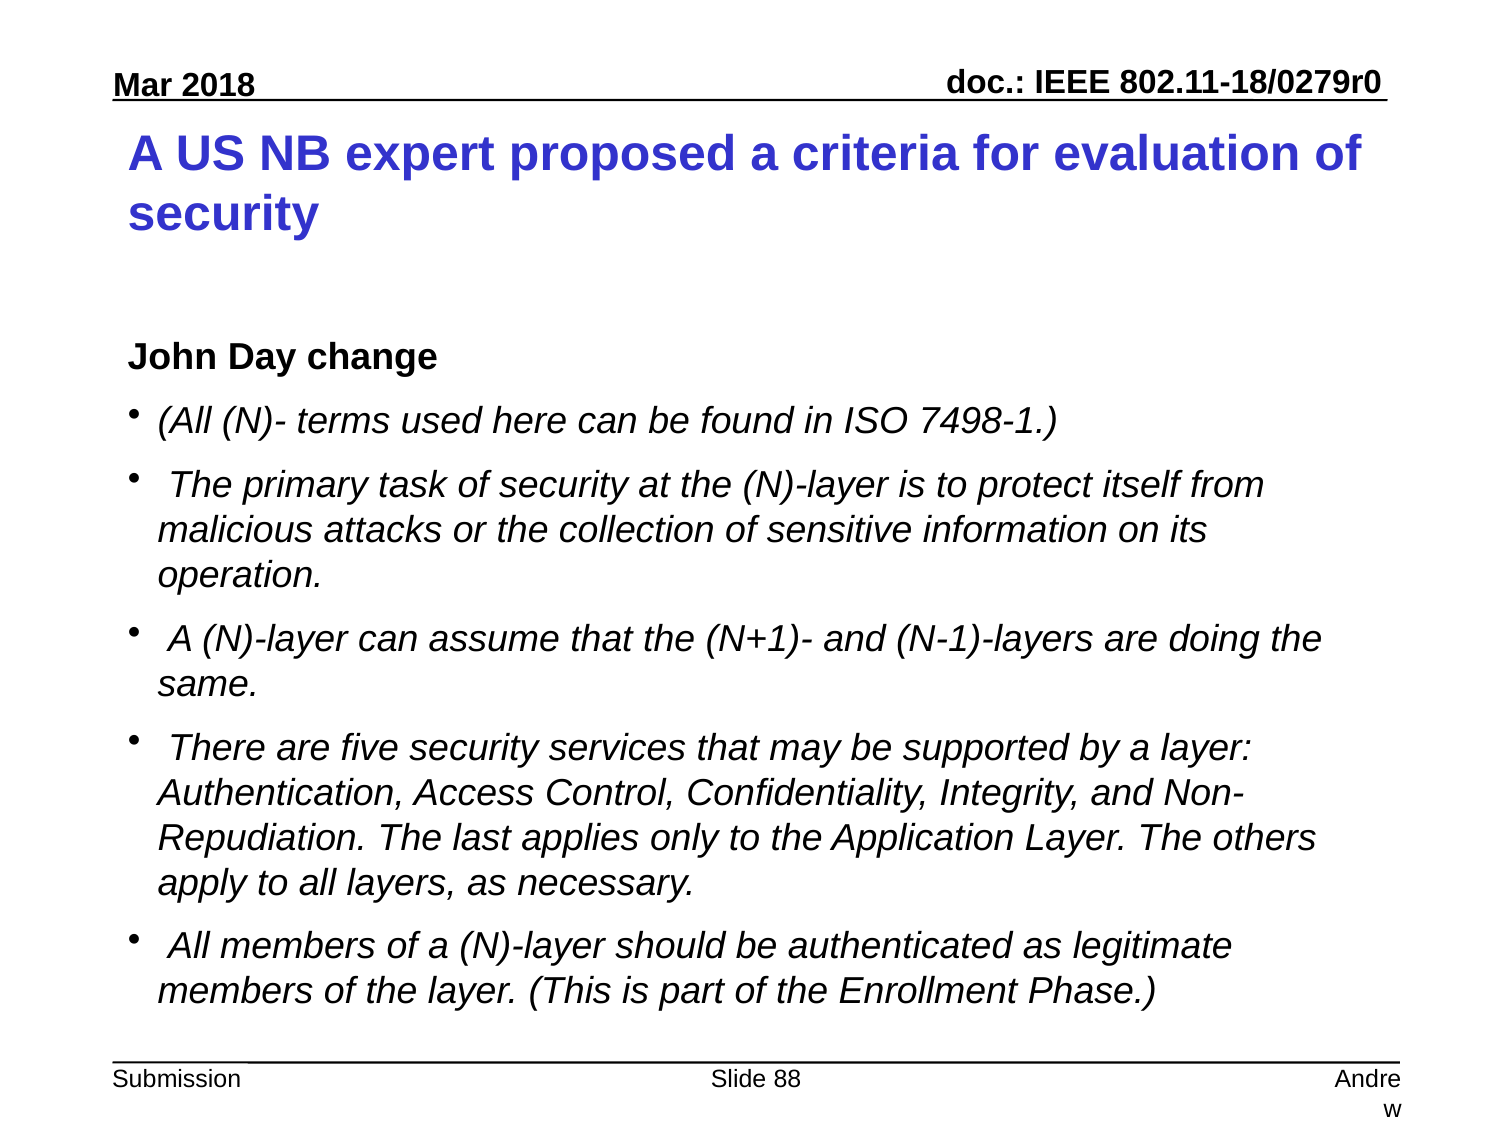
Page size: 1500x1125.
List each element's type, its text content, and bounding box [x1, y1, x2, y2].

list John Day change (All (N)- terms used here can be found in ISO 7498-1.) The primary task of security at the (N)-layer is to protect itself from malicious attacks or the collection of sensitive information on its operation. A (N)-layer can assume that the (N+1)- and (N-1)-layers are doing the same. There are five security services that may be supported by a layer: Authentication, Access Control, Confidentiality, Integrity, and Non-Repudiation. The last applies only to the Application Layer. The others apply to all layers, as necessary. All members of a (N)-layer should be authenticated as legitimate members of the layer. (This is part of the Enrollment Phase.) [112, 324, 1388, 1000]
slide_number Slide 88 [709, 1061, 803, 1093]
footer Andrew Myles, Cisco [1320, 1061, 1402, 1093]
title A US NB expert proposed a criteria for evaluation of security [112, 112, 1388, 288]
